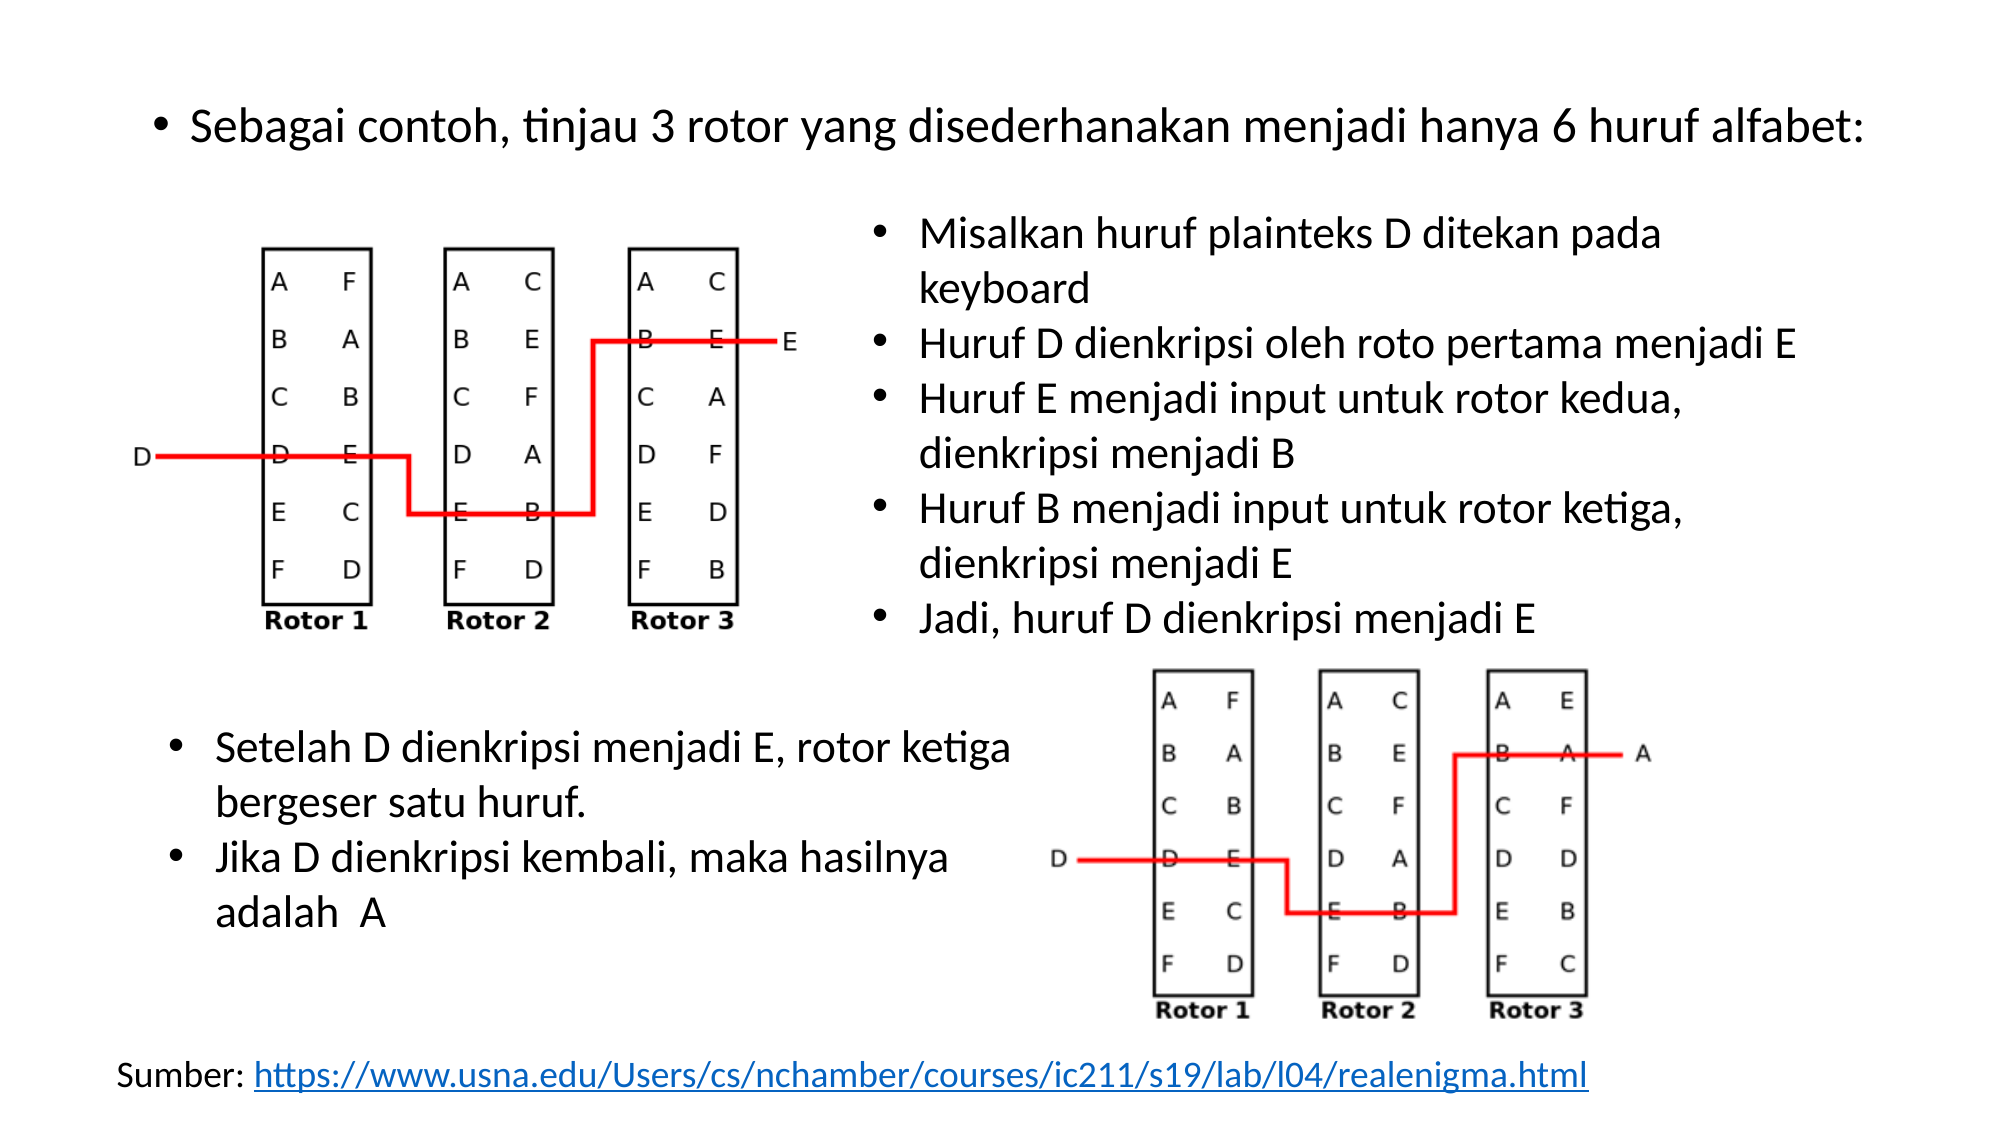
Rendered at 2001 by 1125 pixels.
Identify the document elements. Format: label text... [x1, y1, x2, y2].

text_box Sumber: https://www.usna.edu/Users/cs/nchamber/courses/ic211/s19/lab/l04/realenigma.html [101, 1042, 1613, 1103]
picture [121, 157, 858, 710]
text_box Misalkan huruf plainteks D ditekan pada keyboard Huruf D dienkripsi oleh roto pertama menjadi E Huruf E menjadi input untuk rotor kedua, dienkripsi menjadi B Huruf B menjadi input untuk rotor ketiga, dienkripsi menjadi E Jadi, huruf D dienkripsi menjadi E [858, 195, 1851, 755]
list Sebagai contoh, tinjau 3 rotor yang disederhanakan menjadi hanya 6 huruf alfabet: [137, 91, 1944, 1014]
picture [1040, 652, 1665, 1034]
text_box Setelah D dienkripsi menjadi E, rotor ketiga bergeser satu huruf. Jika D dienkripsi kembali, maka hasilnya adalah A [153, 709, 1040, 945]
